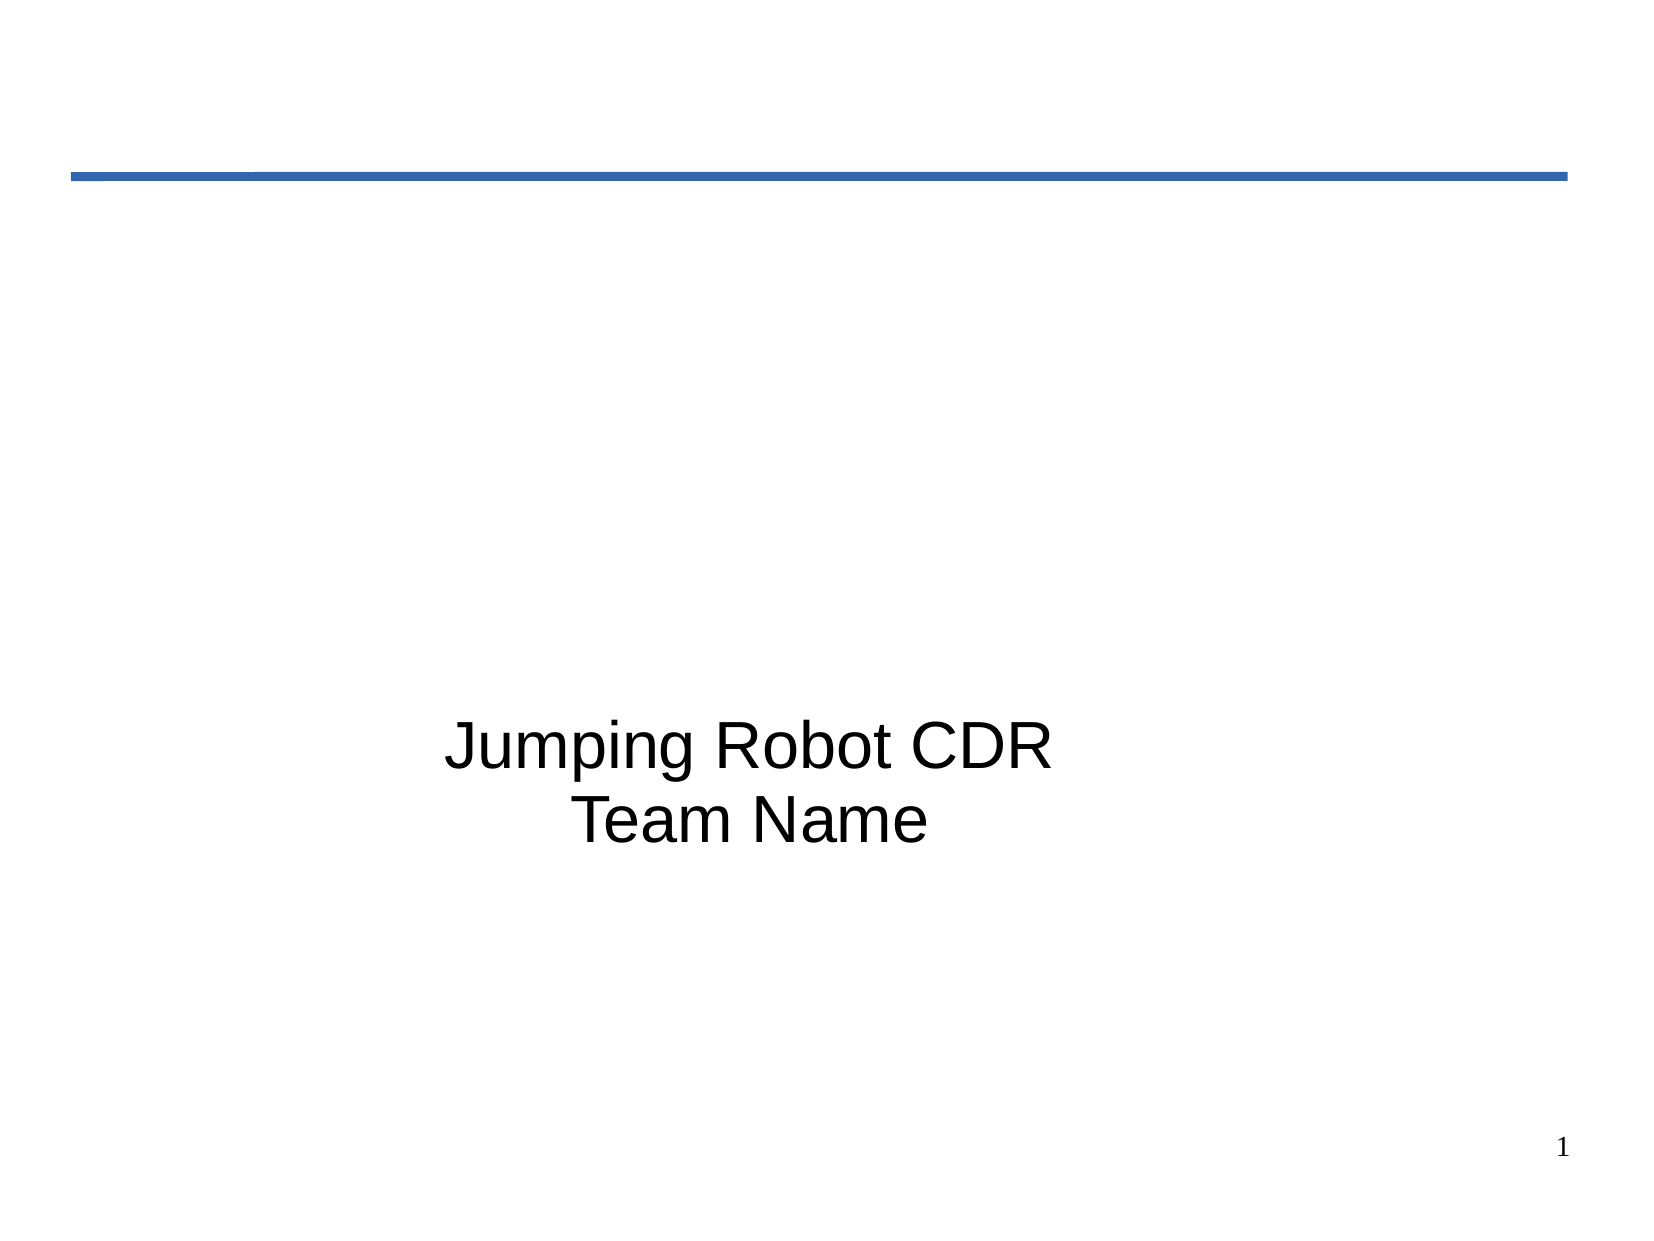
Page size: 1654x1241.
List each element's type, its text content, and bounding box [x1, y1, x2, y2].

slide_number ‹#› [1185, 1129, 1571, 1215]
subtitle Jumping Robot CDR Team Name [225, 637, 1275, 925]
